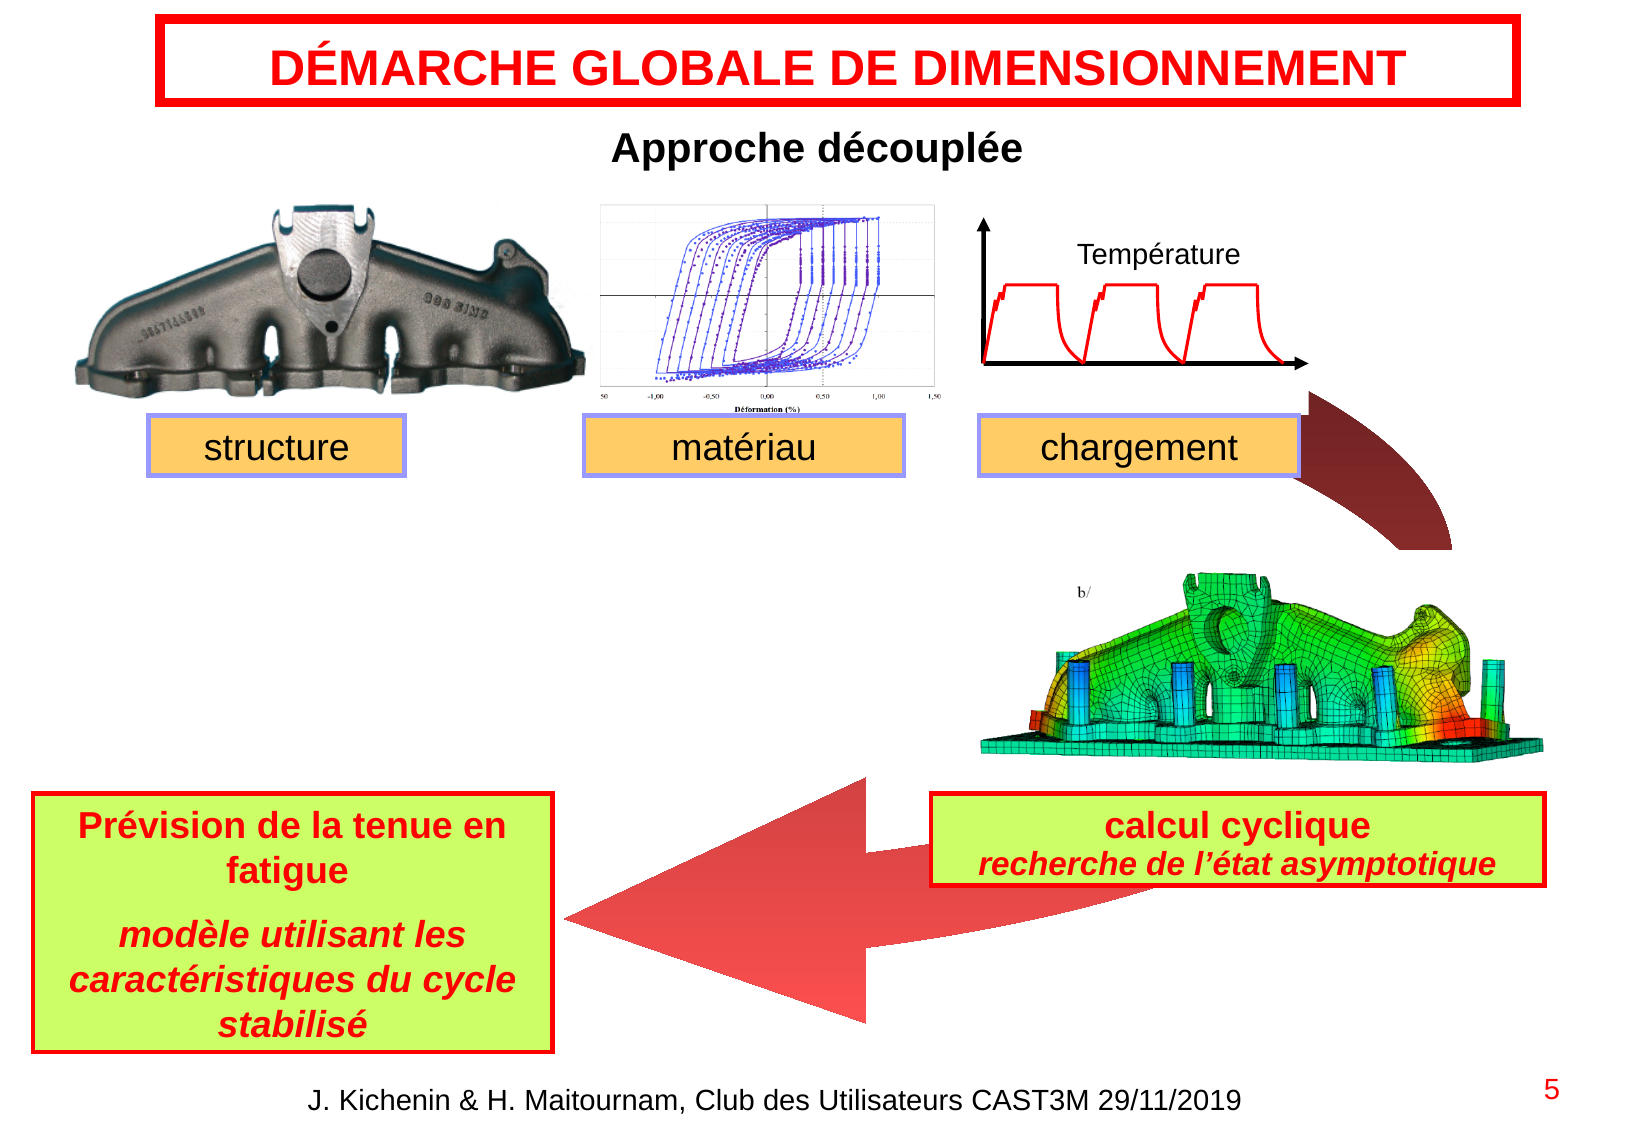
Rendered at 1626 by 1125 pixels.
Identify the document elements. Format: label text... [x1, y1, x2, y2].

text_box [564, 777, 1160, 1024]
text_box DÉMARCHE GLOBALE DE DIMENSIONNEMENT [159, 18, 1517, 103]
text_box chargement [979, 424, 1300, 476]
text_box structure [148, 419, 405, 476]
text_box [940, 208, 1309, 416]
picture [943, 550, 1545, 793]
text_box Approche découplée [595, 113, 1051, 179]
text_box matériau [584, 424, 905, 476]
text_box calcul cyclique recherche de l’état asymptotique [931, 793, 1545, 886]
slide_number 5 [1473, 1062, 1576, 1125]
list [59, 190, 601, 411]
picture [545, 198, 943, 416]
text_box Prévision de la tenue en fatigue modèle utilisant les caractéristiques du cycle stabilisé [32, 793, 553, 1053]
